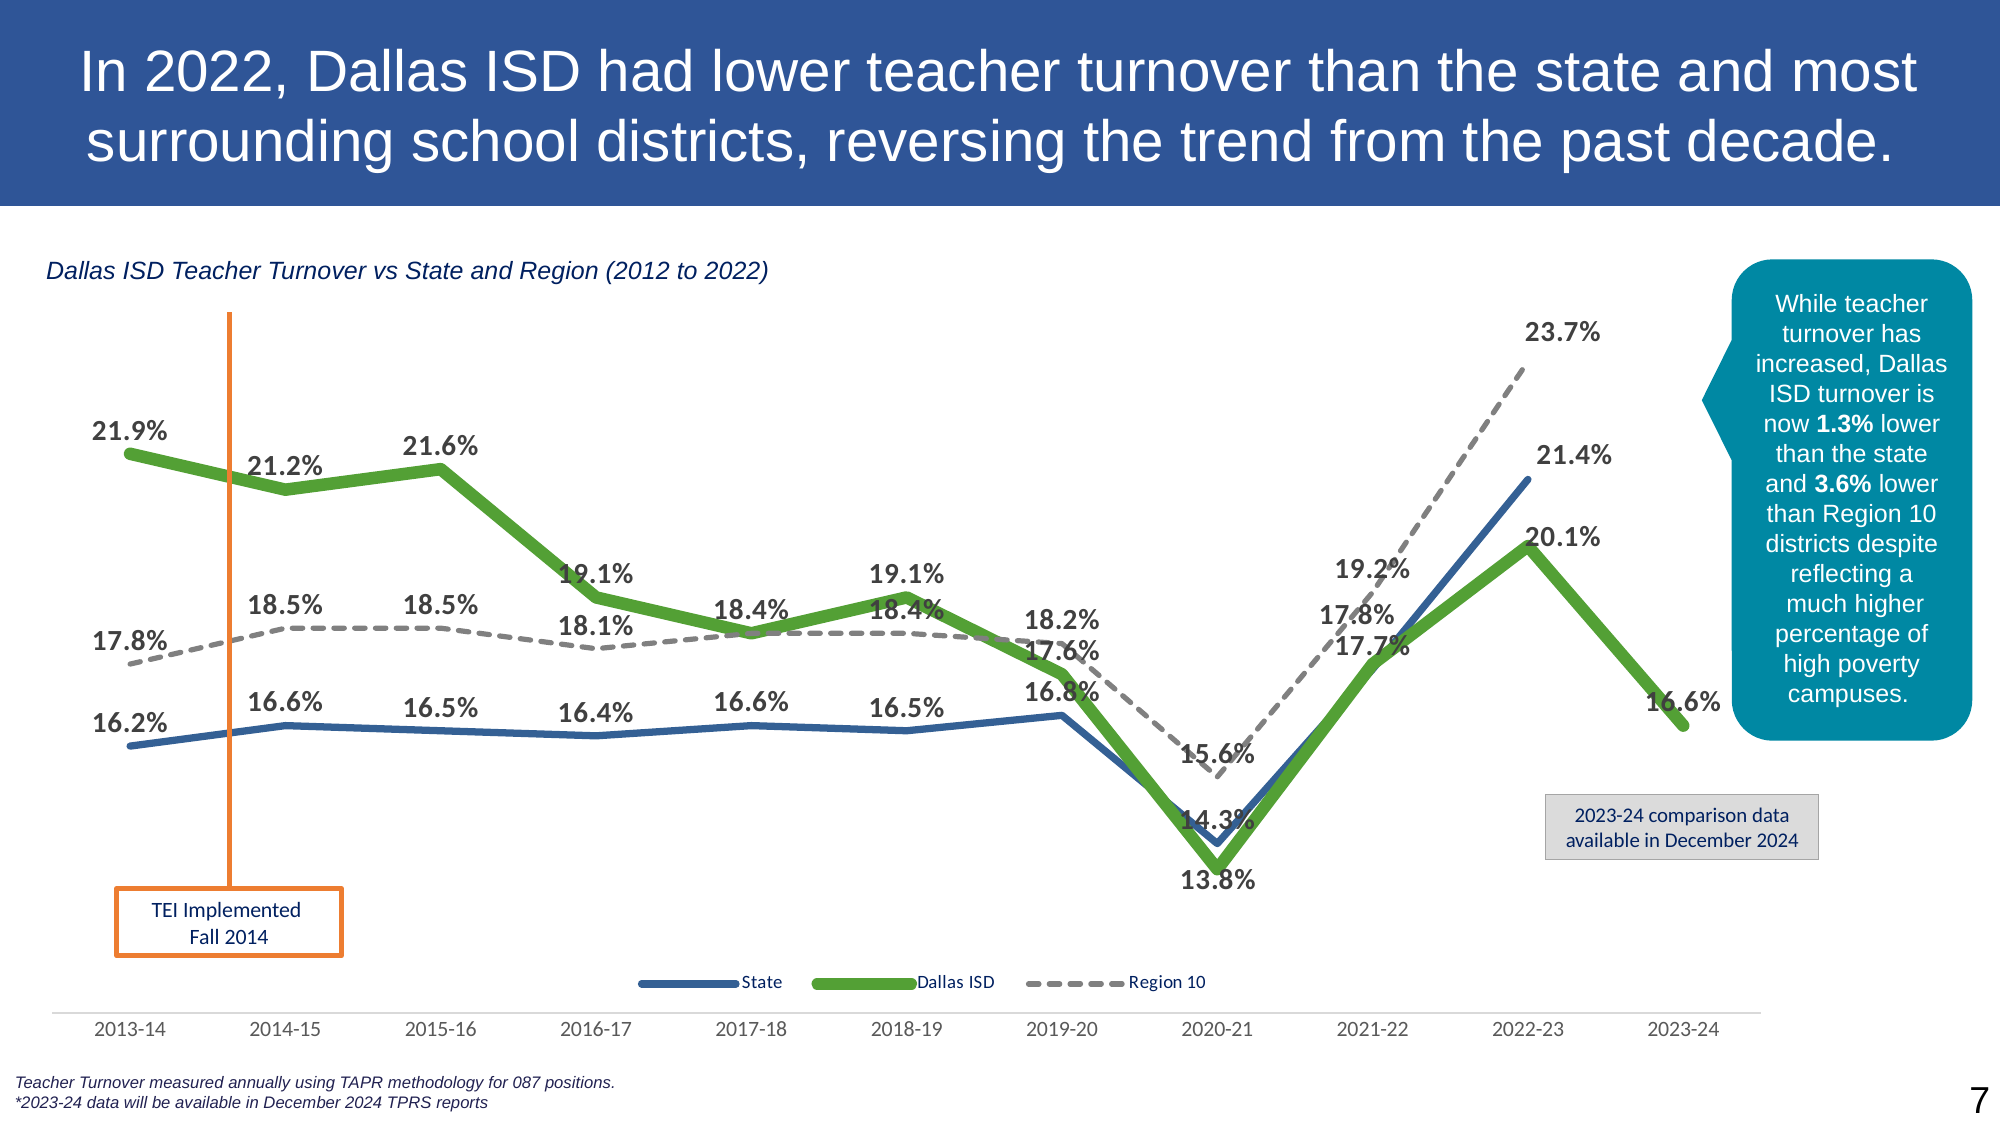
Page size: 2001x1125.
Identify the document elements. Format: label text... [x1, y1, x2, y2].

text_box In 2022, Dallas ISD had lower teacher turnover than the state and most surrounding school districts, reversing the trend from the past decade. [0, 0, 2000, 206]
text_box Teacher Turnover measured annually using TAPR methodology for 087 positions. *2023-24 data will be available in December 2024 TPRS reports [0, 1064, 1858, 1119]
text_box 2023-24 comparison data available in December 2024 [1780, 794, 1819, 860]
chart [30, 228, 1780, 1113]
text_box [1732, 260, 1972, 740]
text_box 7 [1954, 1068, 2000, 1125]
